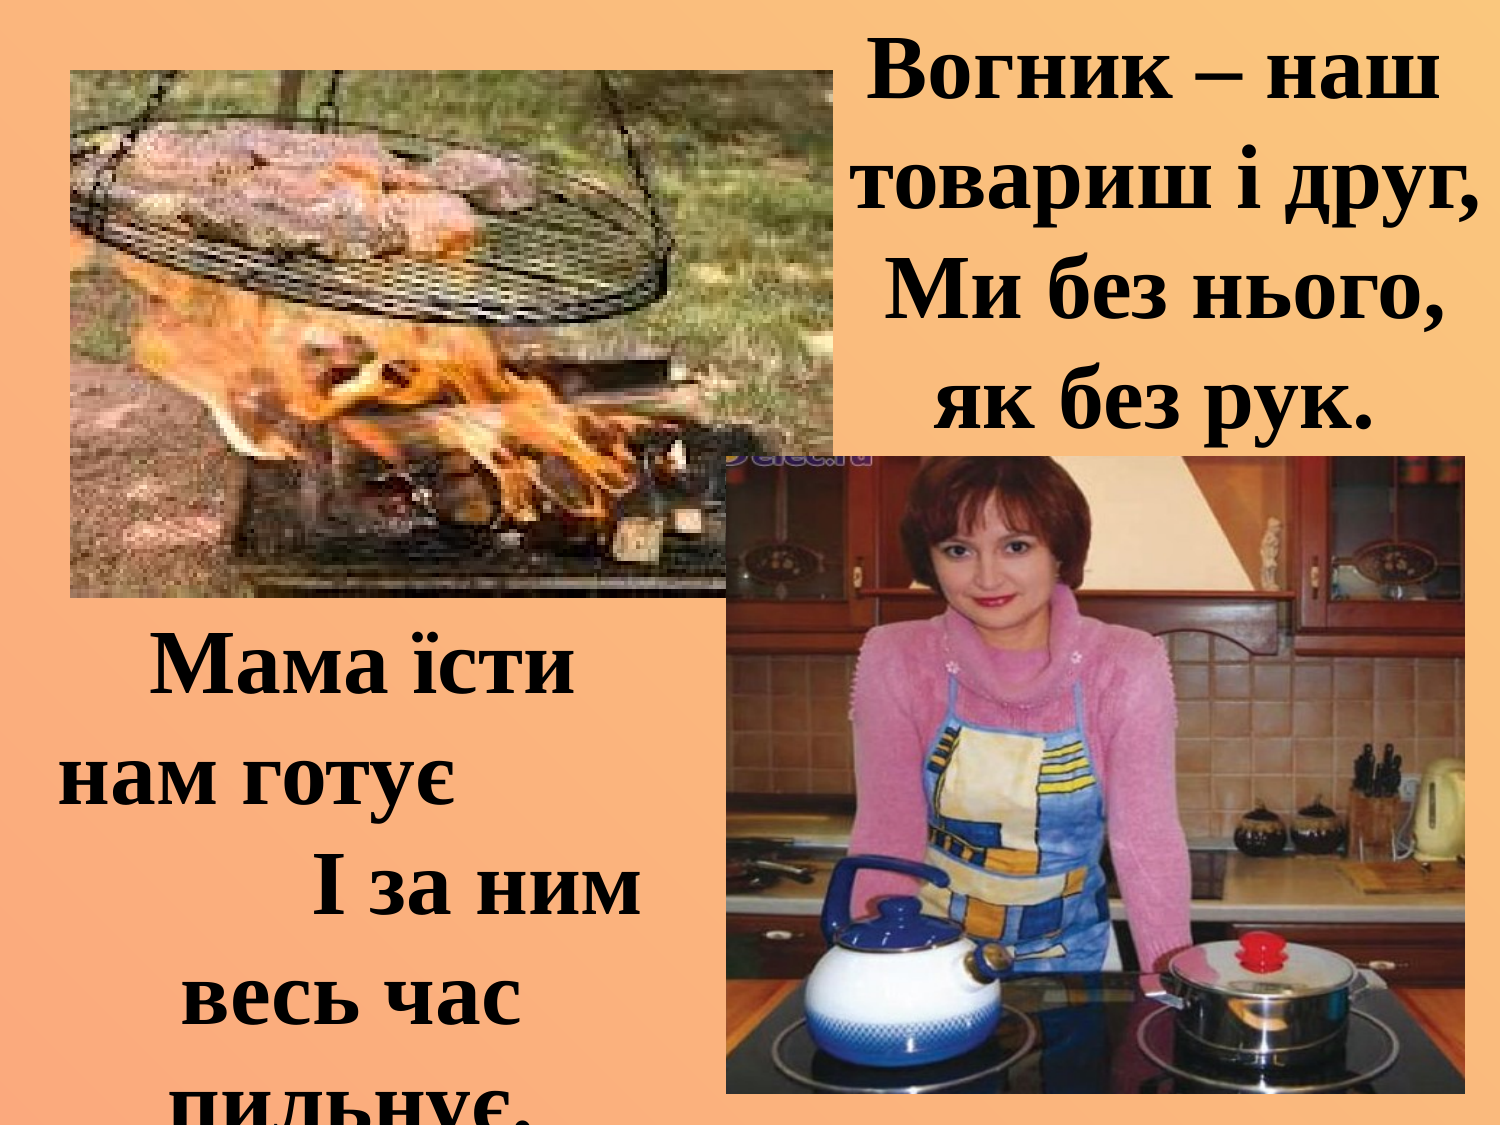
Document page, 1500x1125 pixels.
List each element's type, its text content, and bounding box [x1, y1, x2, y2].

picture [70, 70, 833, 598]
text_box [726, 456, 1466, 1094]
text_box Мама їсти нам готує І за ним весь час пильнує. [35, 585, 668, 1125]
text_box Вогник – наш товариш і друг, Ми без нього, як без рук. [832, 0, 1500, 455]
